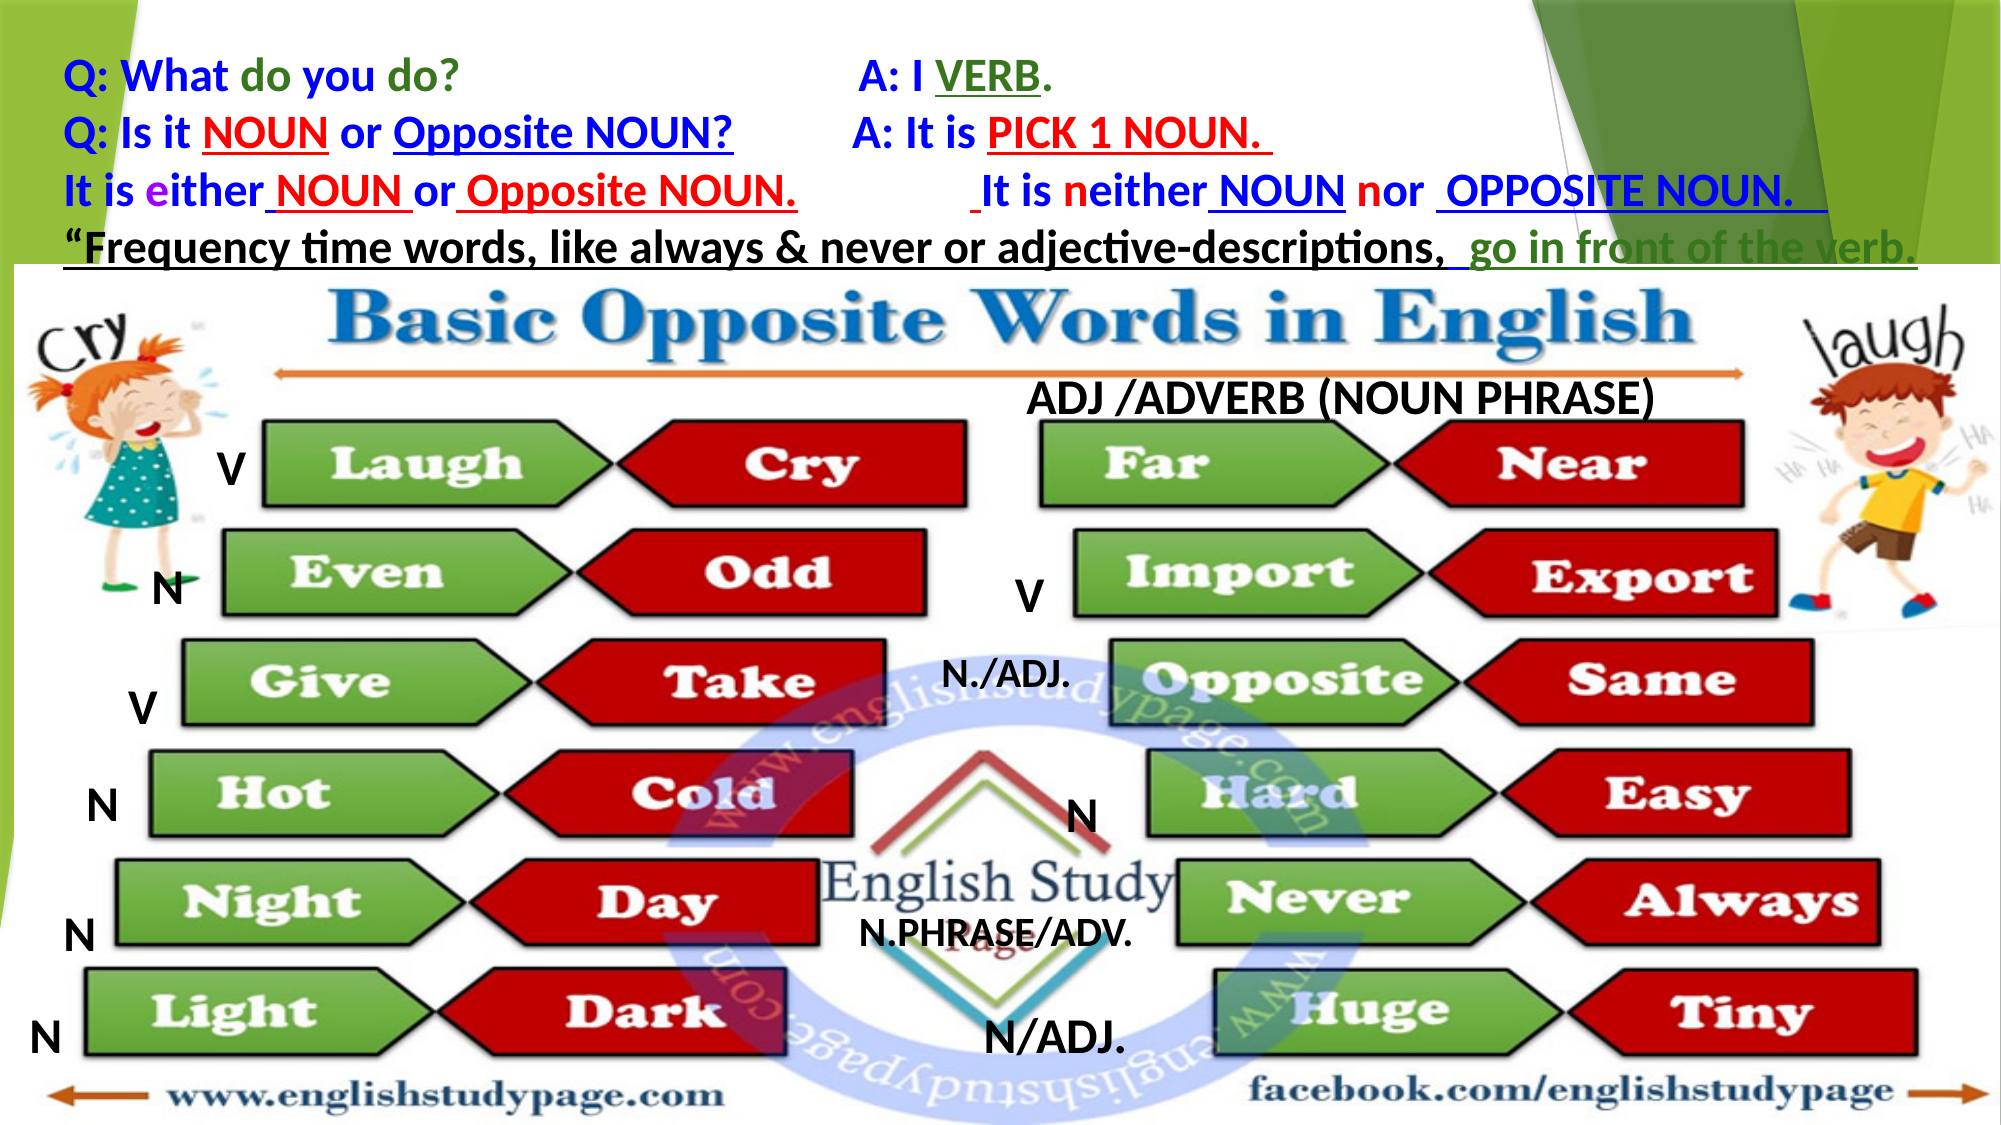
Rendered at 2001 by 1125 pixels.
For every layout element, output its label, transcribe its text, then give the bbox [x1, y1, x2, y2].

picture [13, 263, 2000, 1125]
text_box Q: What do you do? A: I VERB. Q: Is it NOUN or Opposite NOUN? A: It is PICK 1 NOUN. It is either NOUN or Opposite NOUN. It is neither NOUN nor OPPOSITE NOUN. “Frequency time words, like always & never or adjective-descriptions, go in front of the verb. [48, 28, 1961, 185]
